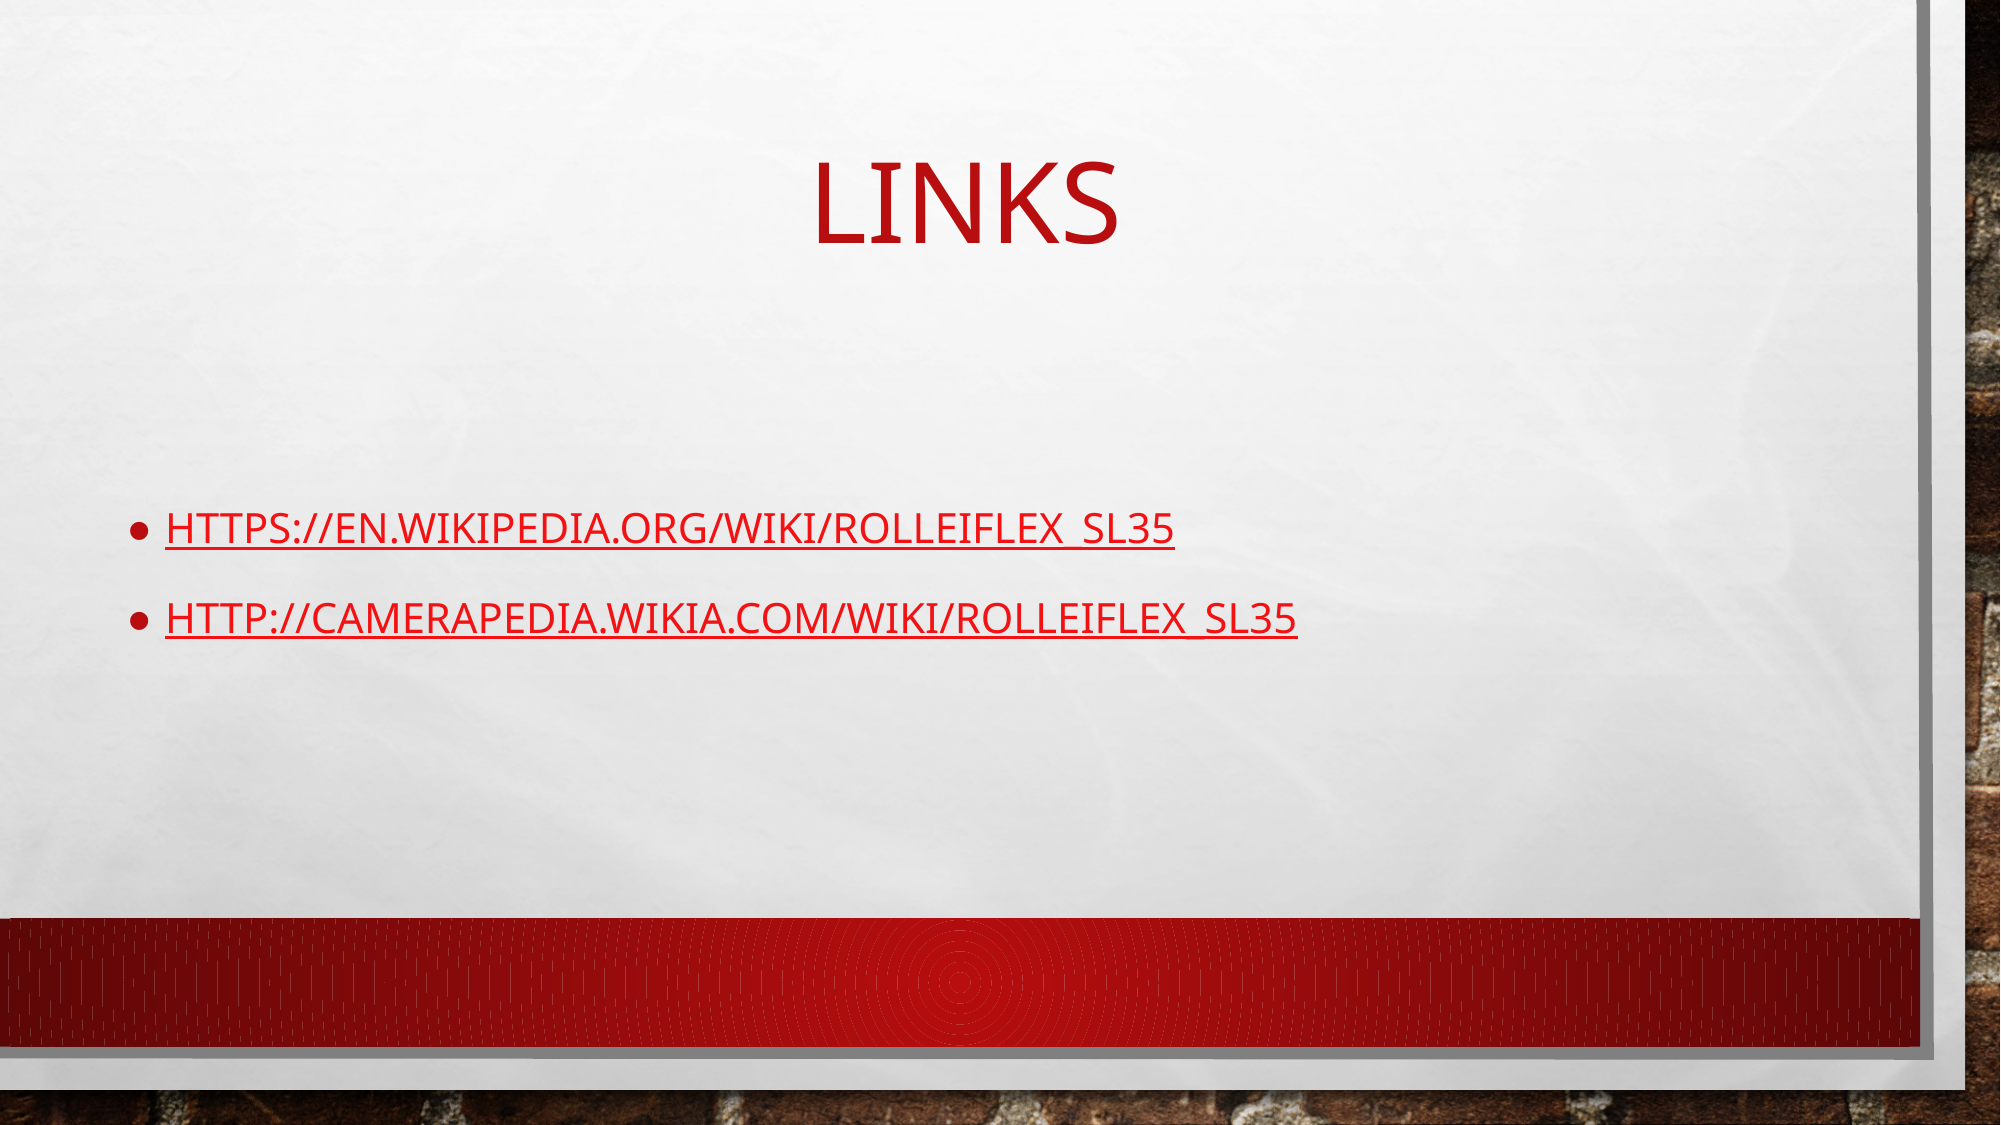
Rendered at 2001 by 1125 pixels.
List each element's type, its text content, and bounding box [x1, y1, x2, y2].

title links [112, 112, 1818, 302]
picture [0, 0, 2000, 1125]
list https://en.wikipedia.org/wiki/Rolleiflex_SL35 http://camerapedia.wikia.com/wiki/Rolleiflex_SL35 [112, 338, 1818, 882]
